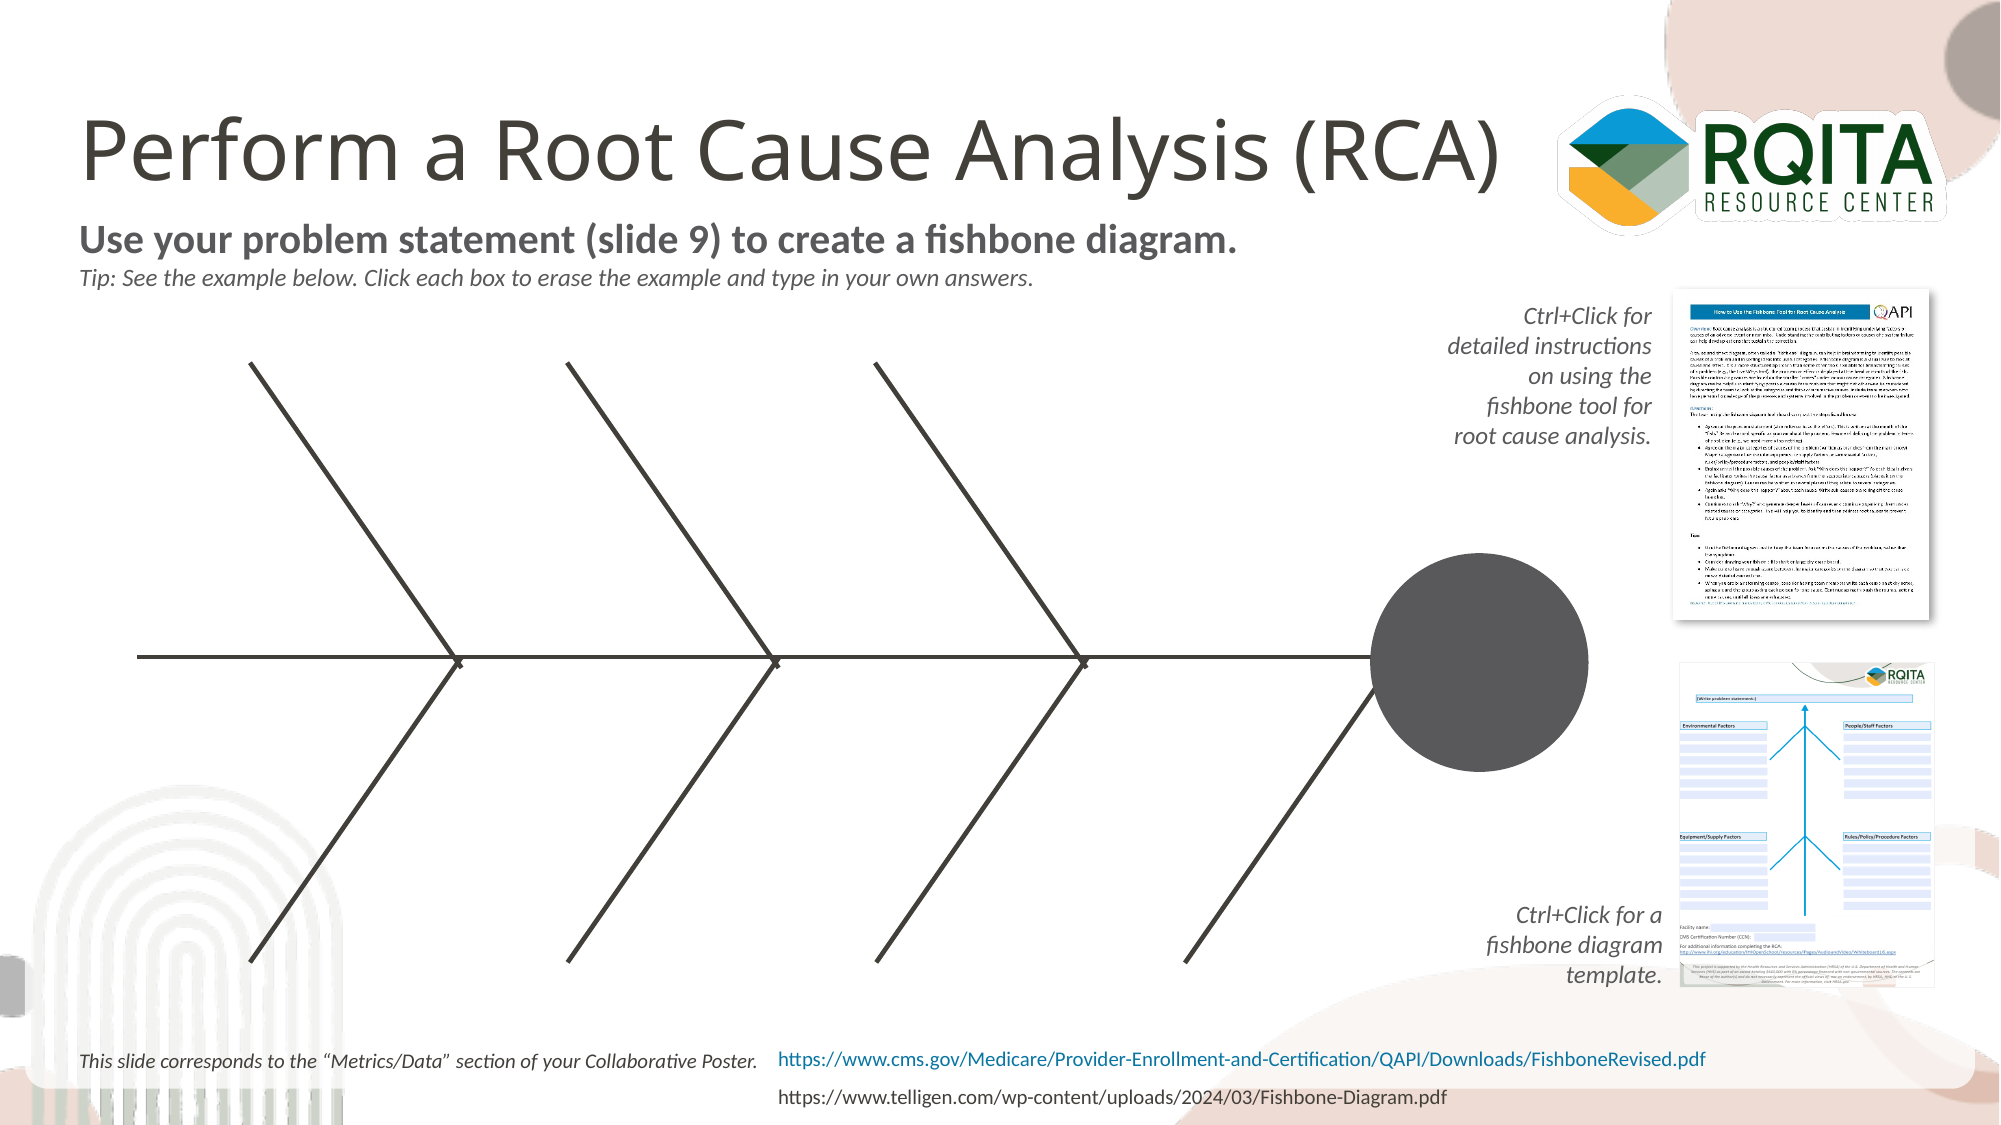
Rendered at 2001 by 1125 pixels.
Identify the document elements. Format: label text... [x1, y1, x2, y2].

picture [1557, 0, 2001, 242]
text_box Ctrl+Click for detailed instructions on using the fishbone tool for root cause analysis. [1429, 292, 1667, 457]
picture [1673, 289, 1929, 620]
picture [1679, 662, 1935, 988]
text_box Ctrl+Click for a fishbone diagram template. [1454, 891, 1678, 996]
text_box https://www.cms.gov/Medicare/Provider-Enrollment-and-Certification/QAPI/Downloads/FishboneRevised.pdf https://www.telligen.com/wp-content/uploads/2024/03/Fishbone-Diagram.pdf [763, 1038, 1961, 1116]
picture [0, 313, 2000, 1125]
